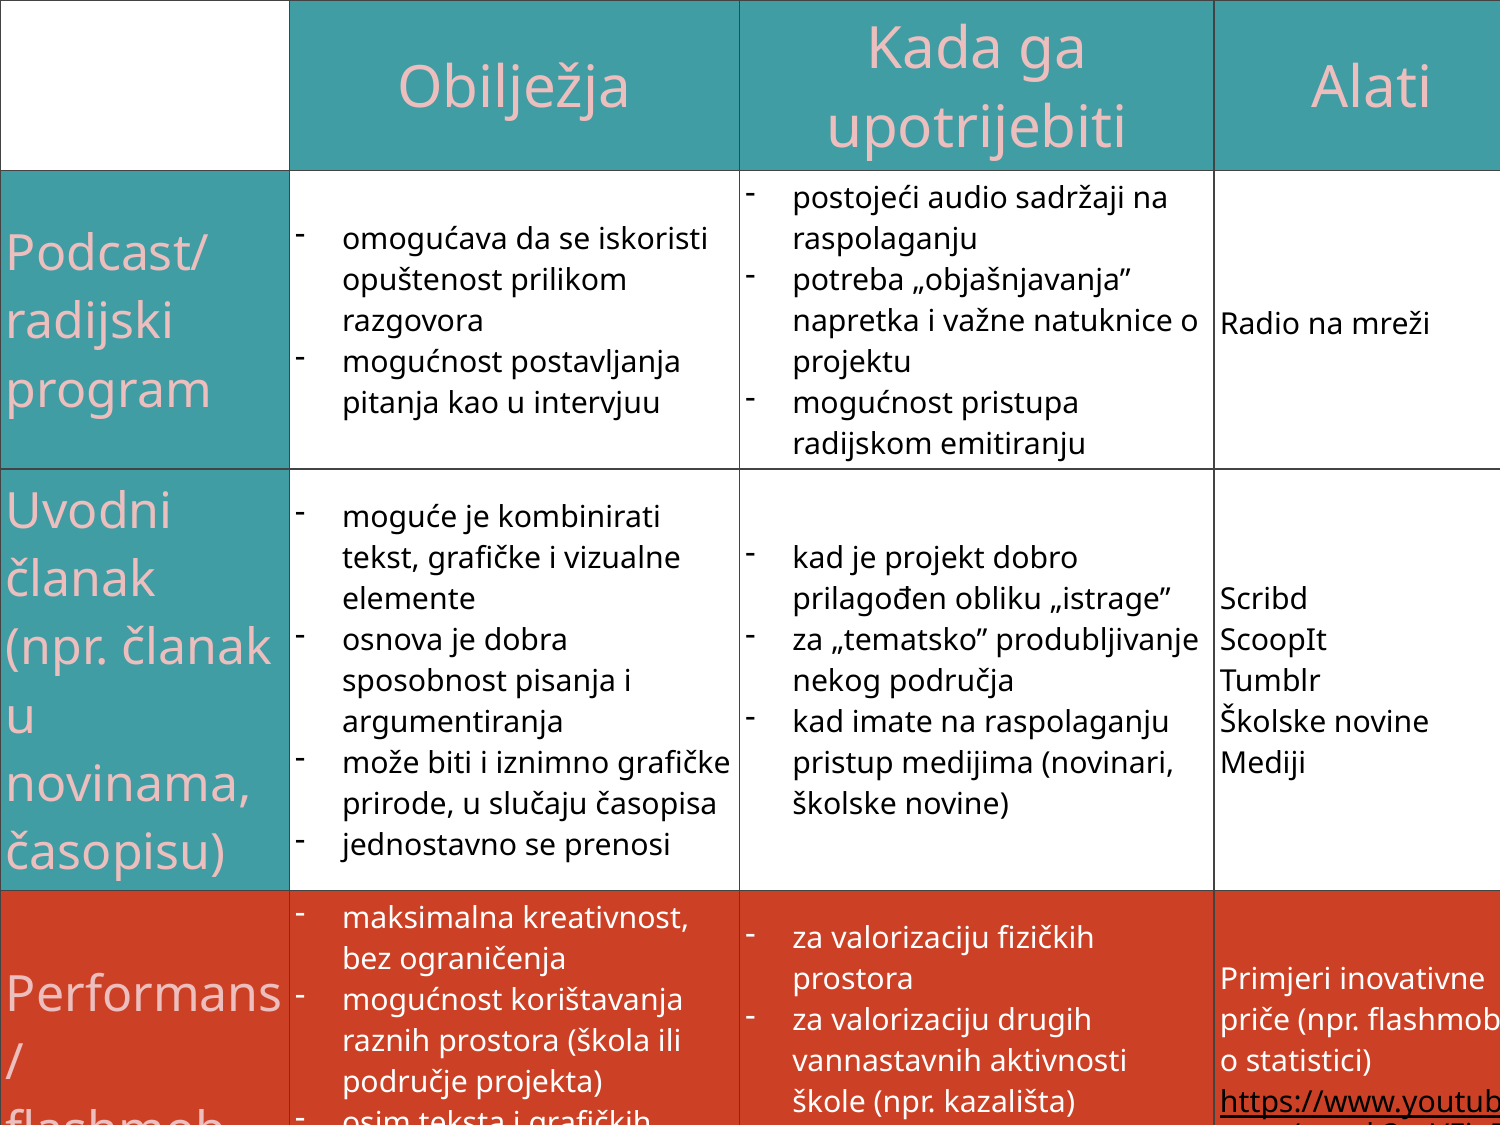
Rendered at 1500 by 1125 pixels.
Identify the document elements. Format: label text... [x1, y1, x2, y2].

table_cell za valorizaciju fizičkih prostora za valorizaciju drugih vannastavnih aktivnosti škole (npr. kazališta) za uključivanje lokalnog područja na vidljiviji način [740, 891, 1213, 1125]
table_header Kada ga upotrijebiti [740, 1, 1213, 170]
table_cell kad je projekt dobro prilagođen obliku „istrage” za „tematsko” produbljivanje nekog područja kad imate na raspolaganju pristup medijima (novinari, školske novine) [740, 470, 1213, 890]
table_cell Podcast/ radijski program [1, 171, 289, 468]
table_cell Scribd ScoopIt Tumblr Školske novine Mediji [1215, 470, 1500, 890]
table_cell omogućava da se iskoristi opuštenost prilikom razgovora mogućnost postavljanja pitanja kao u intervjuu [290, 171, 739, 468]
table_header Alati [1215, 1, 1500, 170]
table_cell Primjeri inovativne priče (npr. flashmob o statistici) https://www.youtube.com/watch?v=VFjaBh12C6s [1215, 891, 1500, 1125]
table_cell Performans/ flashmob [1, 891, 289, 1125]
table_header [1, 1, 289, 170]
table_cell Radio na mreži [1215, 171, 1500, 468]
table_cell moguće je kombinirati tekst, grafičke i vizualne elemente osnova je dobra sposobnost pisanja i argumentiranja može biti i iznimno grafičke prirode, u slučaju časopisa jednostavno se prenosi [290, 470, 739, 890]
table_header Obilježja [290, 1, 739, 170]
table_cell postojeći audio sadržaji na raspolaganju potreba „objašnjavanja” napretka i važne natuknice o projektu mogućnost pristupa radijskom emitiranju [740, 171, 1213, 468]
table_cell Uvodni članak (npr. članak u novinama, časopisu) [1, 470, 289, 890]
table_cell maksimalna kreativnost, bez ograničenja mogućnost korištavanja raznih prostora (škola ili područje projekta) osim teksta i grafičkih elemenata, ima i fizičku dimenziju [290, 891, 739, 1125]
